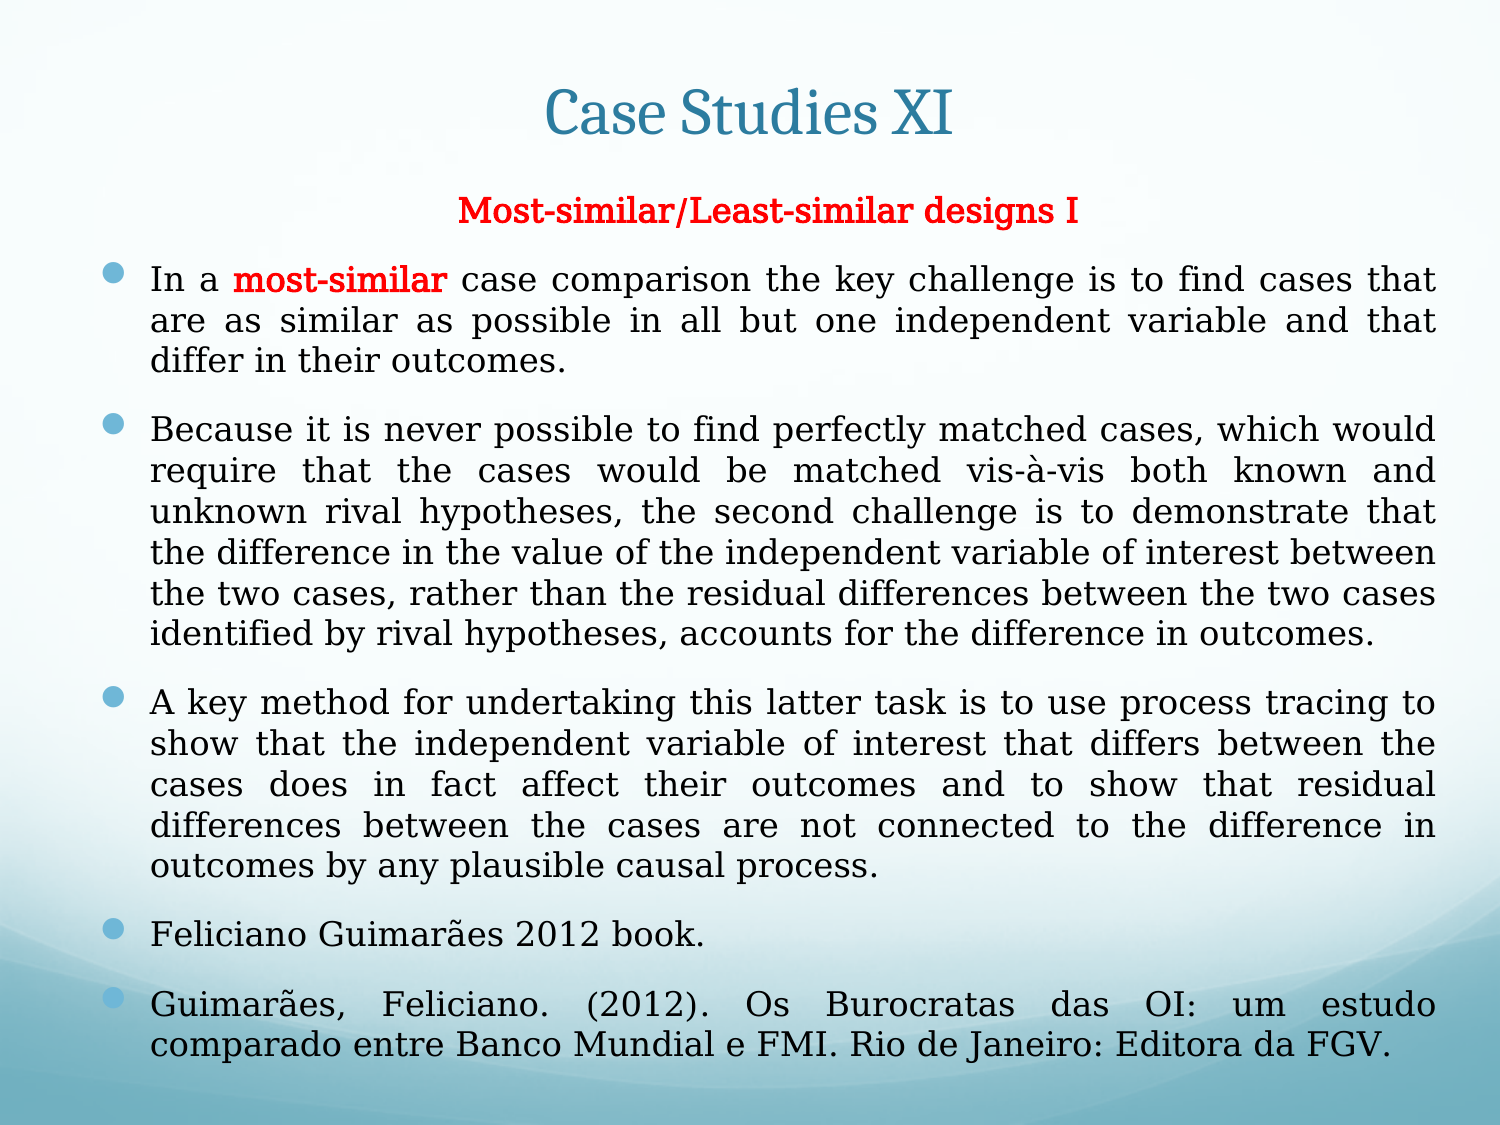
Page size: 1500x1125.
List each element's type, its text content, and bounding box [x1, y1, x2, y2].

list Most-similar/Least-similar designs I In a most-similar case comparison the key challenge is to find cases that are as similar as possible in all but one independent variable and that differ in their outcomes. Because it is never possible to find perfectly matched cases, which would require that the cases would be matched vis-à-vis both known and unknown rival hypotheses, the second challenge is to demonstrate that the difference in the value of the independent variable of interest between the two cases, rather than the residual differences between the two cases identified by rival hypotheses, accounts for the difference in outcomes. A key method for undertaking this latter task is to use process tracing to show that the independent variable of interest that differs between the cases does in fact affect their outcomes and to show that residual differences between the cases are not connected to the difference in outcomes by any plausible causal process. Feliciano Guimarães 2012 book. Guimarães, Feliciano. (2012). Os Burocratas das OI: um estudo comparado entre Banco Mundial e FMI. Rio de Janeiro: Editora da FGV. [84, 180, 1453, 1105]
title Case Studies XI [90, 52, 1410, 163]
